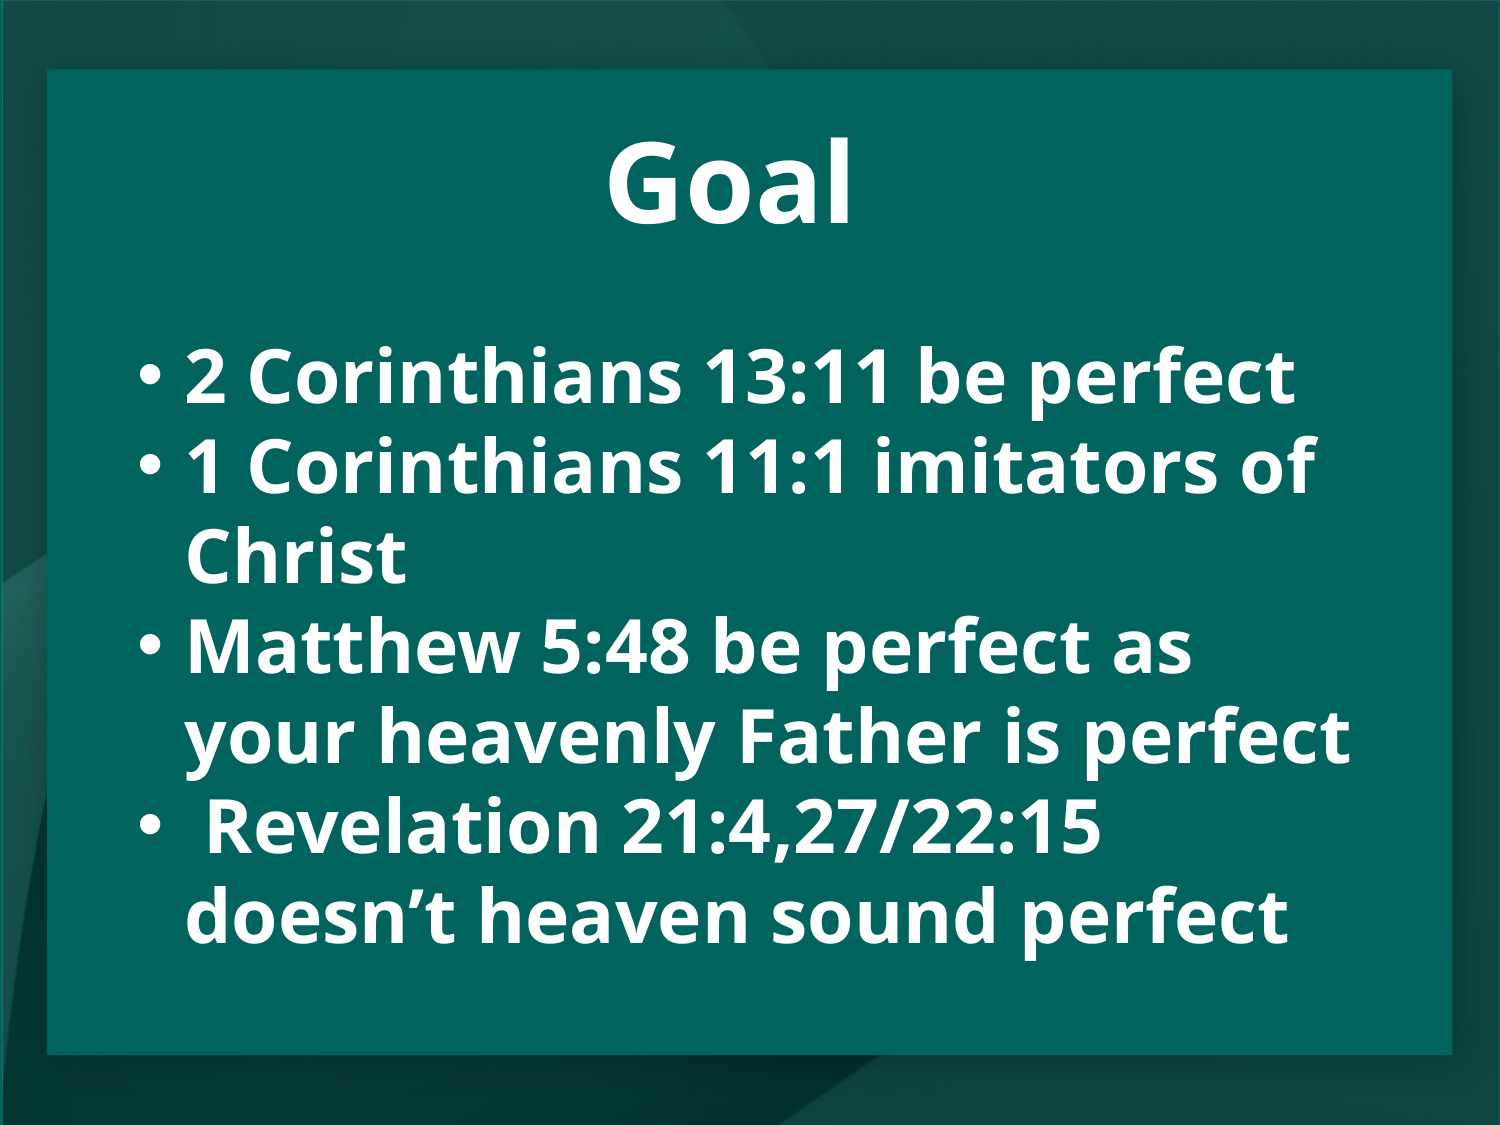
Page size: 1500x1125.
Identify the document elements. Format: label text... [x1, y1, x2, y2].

text_box 2 Corinthians 13:11 be perfect 1 Corinthians 11:1 imitators of Christ Matthew 5:48 be perfect as your heavenly Father is perfect Revelation 21:4,27/22:15 doesn’t heaven sound perfect [122, 320, 1378, 966]
title Goal [60, 93, 1431, 263]
